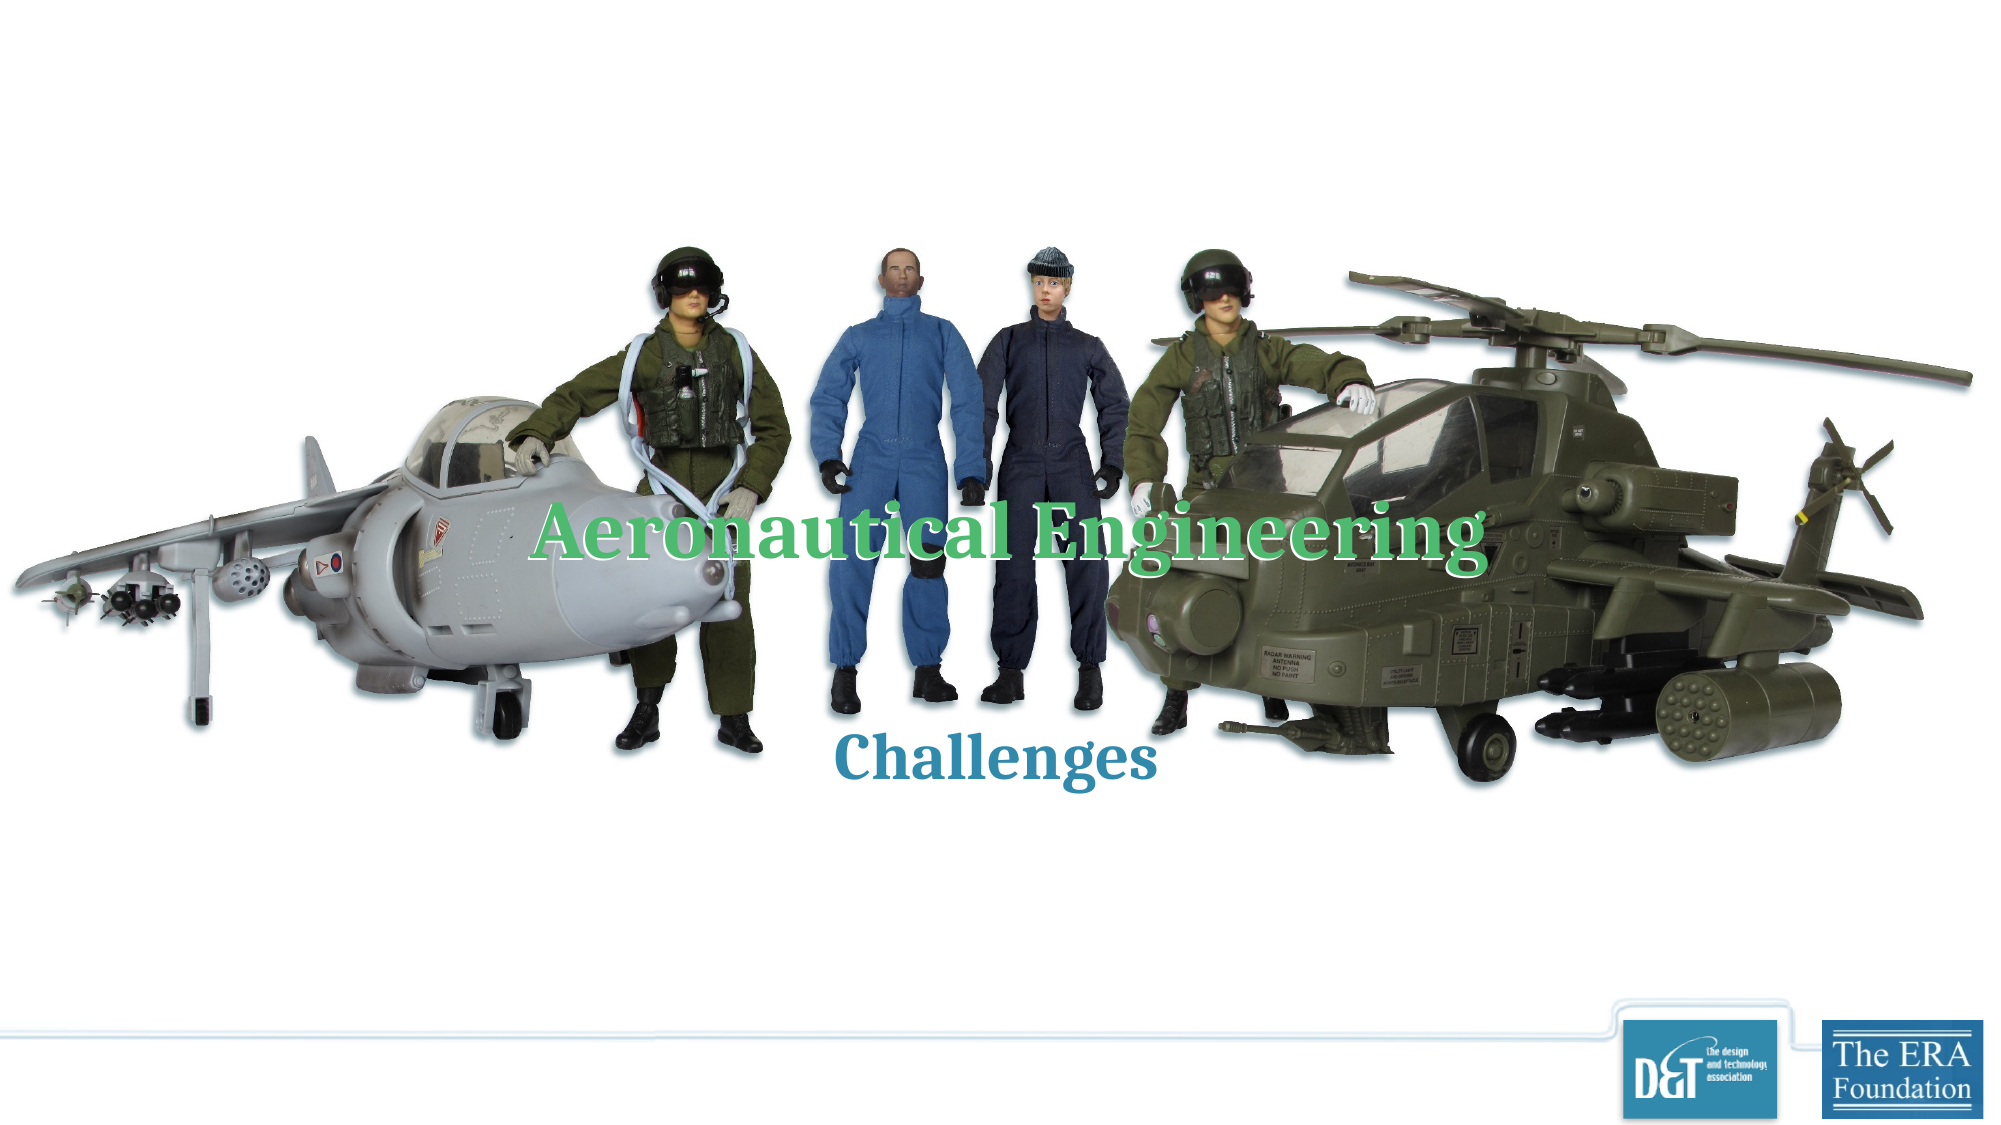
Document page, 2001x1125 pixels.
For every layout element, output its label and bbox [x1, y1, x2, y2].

picture [0, 997, 1984, 1119]
picture [0, 226, 1986, 820]
